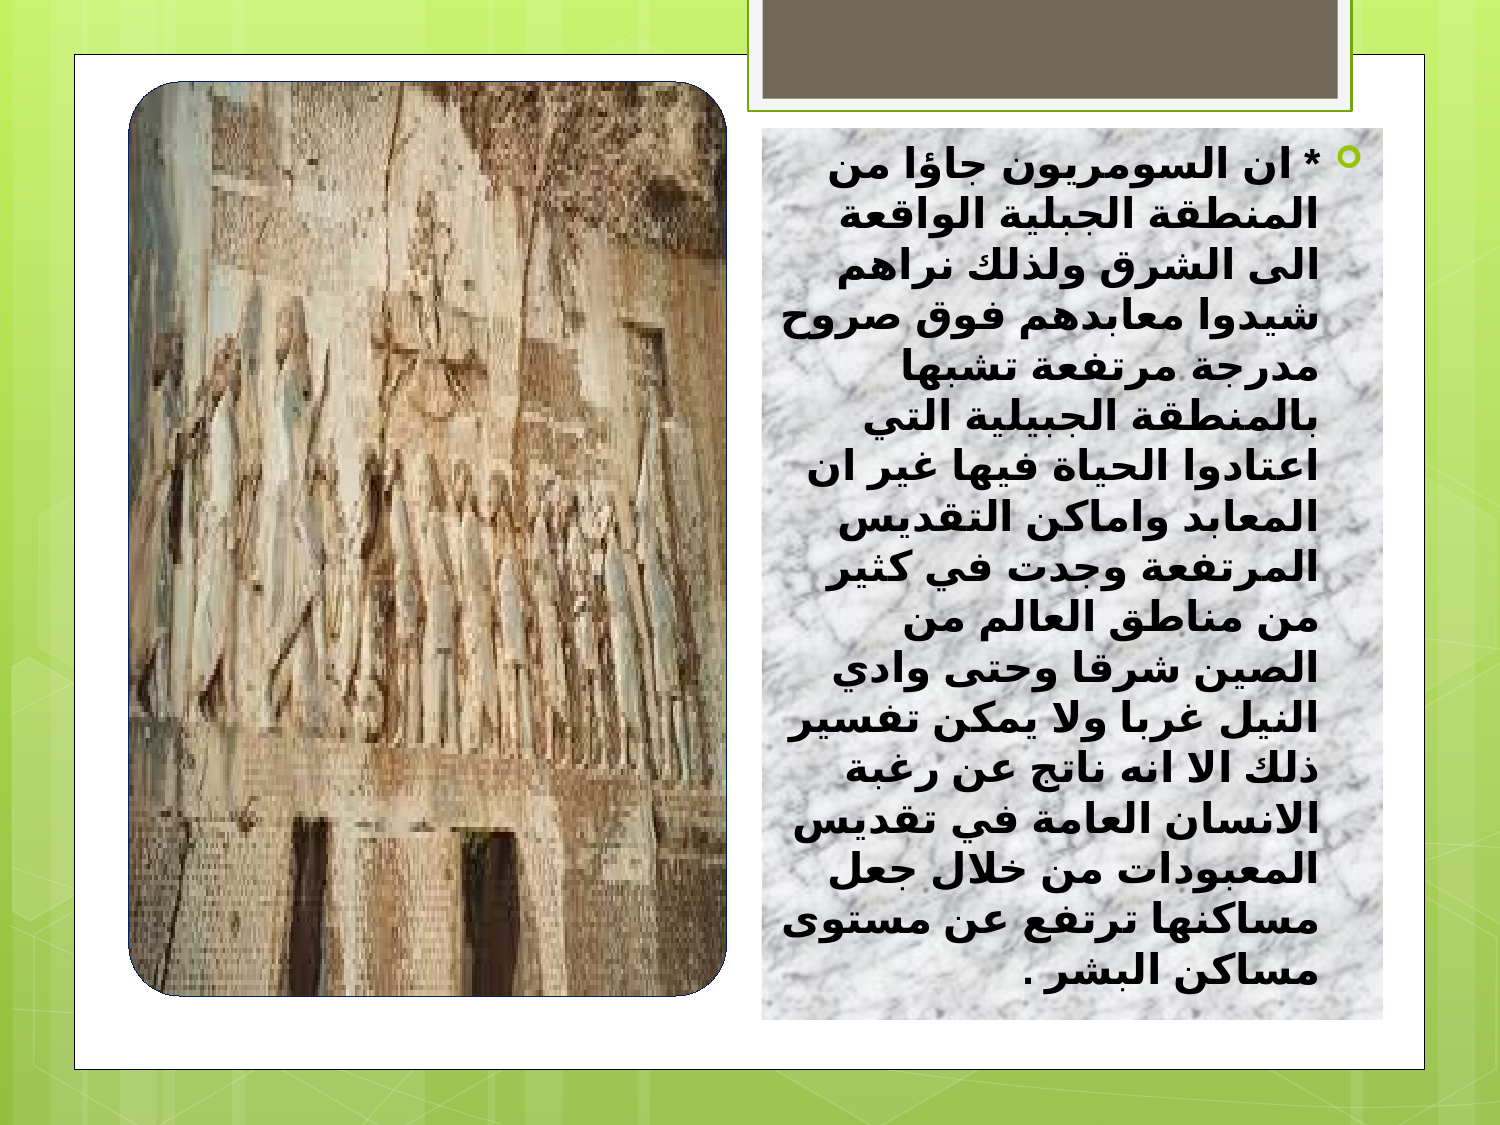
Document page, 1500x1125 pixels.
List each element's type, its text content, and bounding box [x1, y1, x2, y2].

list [128, 81, 727, 997]
list * ان السومريون جاؤا من المنطقة الجبلية الواقعة الى الشرق ولذلك نراهم شيدوا معابدهم فوق صروح مدرجة مرتفعة تشبها بالمنطقة الجبيلية التي اعتادوا الحياة فيها غير ان المعابد واماكن التقديس المرتفعة وجدت في كثير من مناطق العالم من الصين شرقا وحتى وادي النيل غربا ولا يمكن تفسير ذلك الا انه ناتج عن رغبة الانسان العامة في تقديس المعبودات من خلال جعل مساكنها ترتفع عن مستوى مساكن البشر . [761, 128, 1383, 1020]
